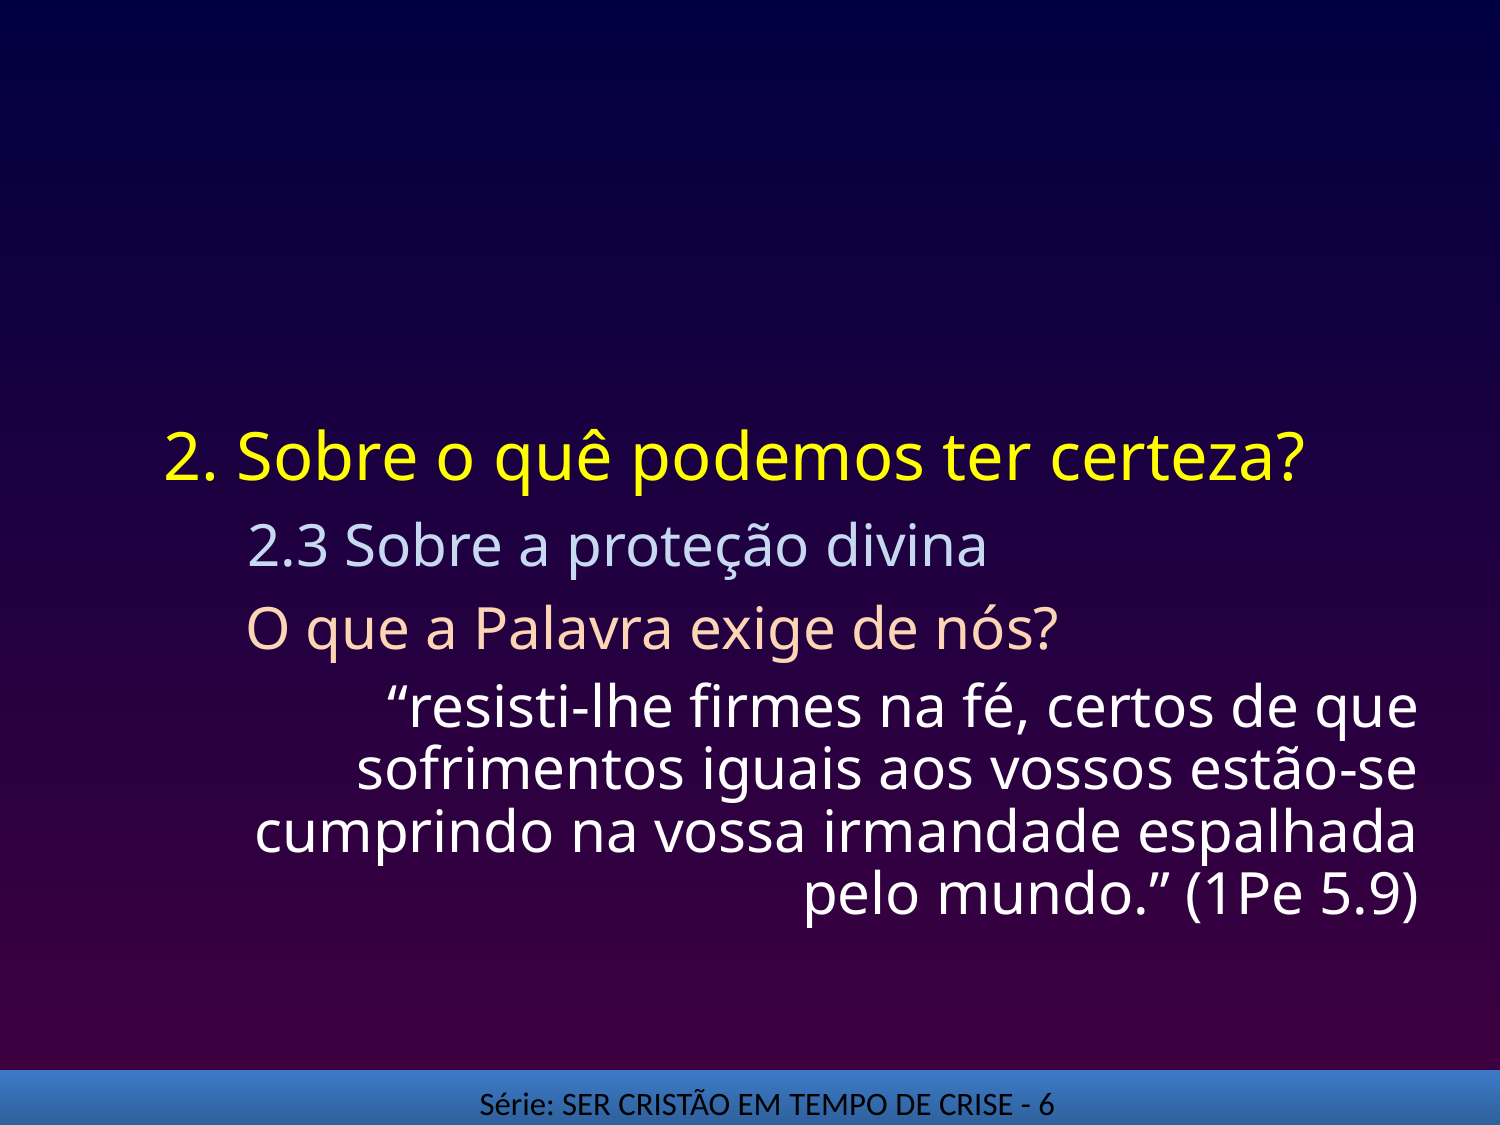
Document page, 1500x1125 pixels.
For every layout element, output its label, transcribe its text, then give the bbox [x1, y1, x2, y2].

text_box O que a Palavra exige de nós? [230, 574, 1410, 681]
subtitle Série: SER CRISTÃO EM TEMPO DE CRISE - 6 [35, 1075, 1500, 1125]
text_box 2.3 Sobre a proteção divina [232, 491, 1412, 598]
text_box [0, 1070, 1500, 1125]
text_box “resisti-lhe firmes na fé, certos de que sofrimentos iguais aos vossos estão-se cumprindo na vossa irmandade espalhada pelo mundo.” (1Pe 5.9) [135, 668, 1435, 965]
title 2. Sobre o quê podemos ter certeza? [148, 397, 1424, 516]
